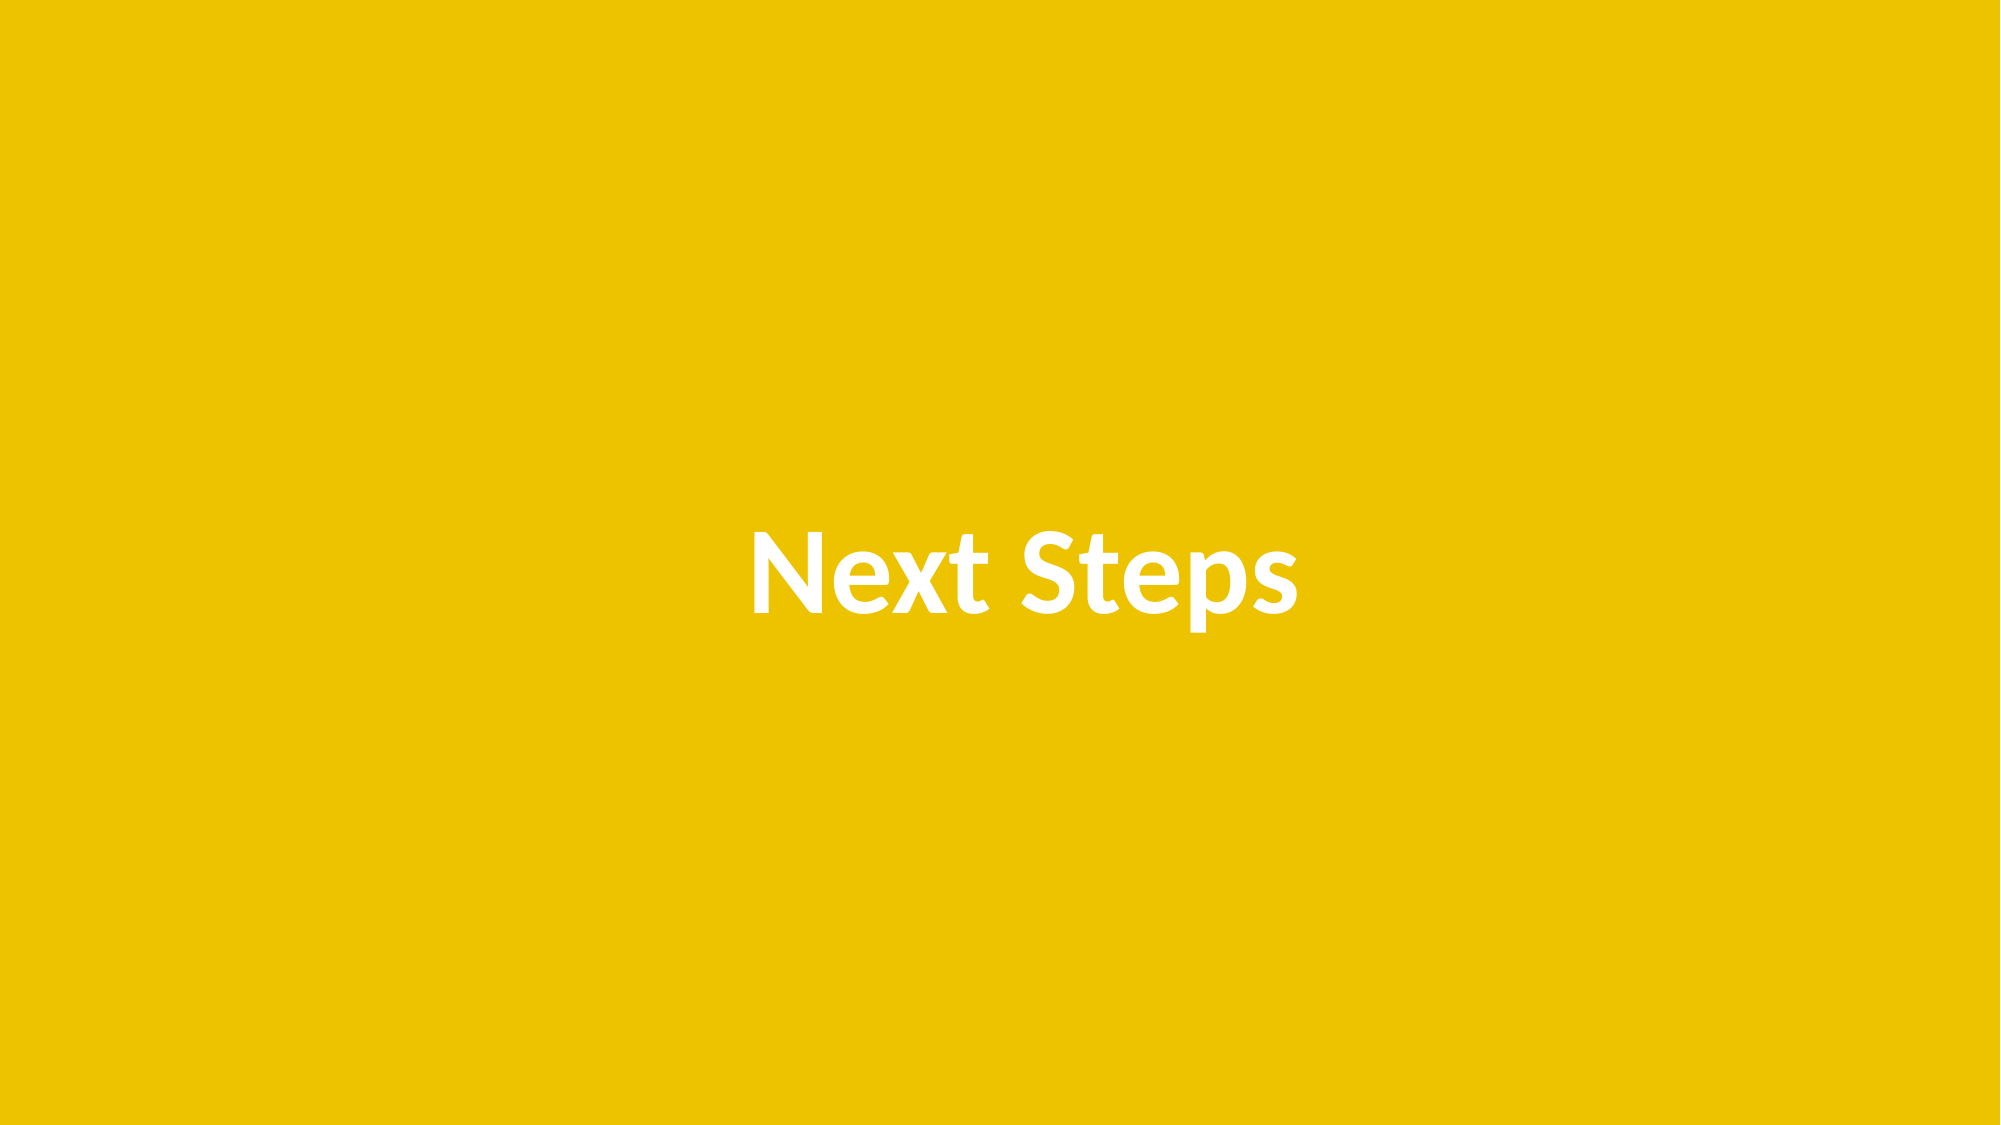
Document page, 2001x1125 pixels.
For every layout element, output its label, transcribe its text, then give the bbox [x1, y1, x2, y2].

title Next Steps [161, 464, 1887, 682]
